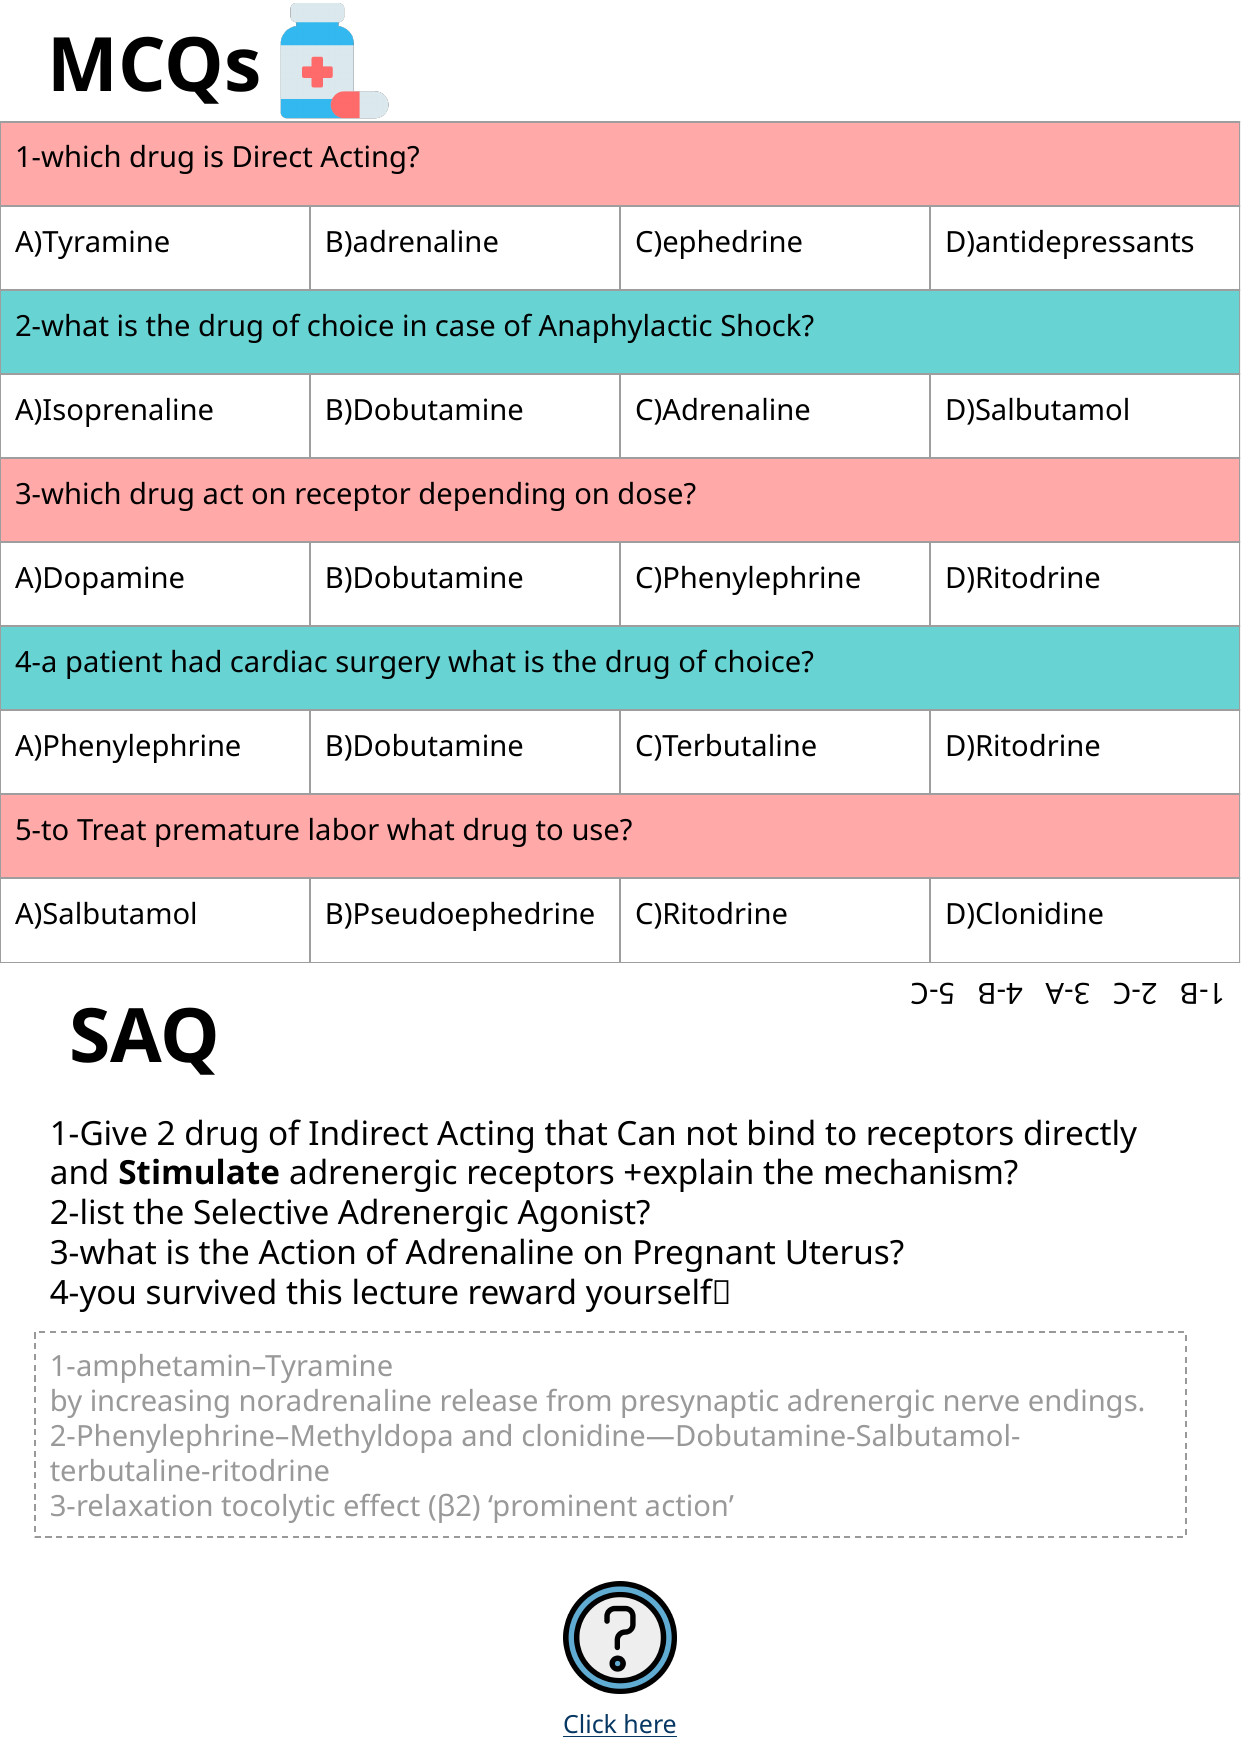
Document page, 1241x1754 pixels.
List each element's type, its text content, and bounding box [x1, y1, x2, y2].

picture [273, 0, 396, 123]
table_cell A)Tyramine [1, 207, 309, 289]
table_cell D)antidepressants [931, 207, 1239, 289]
table_cell 3-which drug act on receptor depending on dose? [1, 459, 1239, 541]
text_box Click here [382, 1693, 858, 1754]
table_cell C)ephedrine [621, 207, 929, 289]
table_cell C)Ritodrine [621, 879, 929, 962]
text_box 1-B 2-C 3-A 4-B 5-C [874, 962, 1241, 1028]
table_cell B)adrenaline [311, 207, 619, 289]
table_cell A)Salbutamol [1, 879, 309, 962]
table_cell 4-a patient had cardiac surgery what is the drug of choice? [1, 627, 1239, 709]
picture [563, 1580, 677, 1694]
table_header 1-which drug is Direct Acting? [1, 123, 1239, 205]
table_cell D)Clonidine [931, 879, 1239, 962]
table_cell B)Dobutamine [311, 375, 619, 457]
table_cell C)Terbutaline [621, 711, 929, 793]
text_box MCQs [0, 0, 271, 122]
table_cell 2-what is the drug of choice in case of Anaphylactic Shock? [1, 291, 1239, 373]
table_cell D)Salbutamol [931, 375, 1239, 457]
table_cell D)Ritodrine [931, 543, 1239, 625]
text_box SAQ [0, 962, 290, 1103]
table_cell A)Dopamine [1, 543, 309, 625]
text_box 1-amphetamin–Tyramine by increasing noradrenaline release from presynaptic adrenergic nerve endings. 2-Phenylephrine–Methyldopa and clonidine—Dobutamine-Salbutamol- terbutaline-ritodrine 3-relaxation tocolytic effect (β2) ‘prominent action’ [34, 1332, 1187, 1537]
table_cell B)Pseudoephedrine [311, 879, 619, 962]
text_box 1-Give 2 drug of Indirect Acting that Can not bind to receptors directly and Stimulate adrenergic receptors +explain the mechanism? 2-list the Selective Adrenergic Agonist? 3-what is the Action of Adrenaline on Pregnant Uterus? 4-you survived this lecture reward yourself💪 [34, 1096, 1206, 1327]
table_cell 5-to Treat premature labor what drug to use? [1, 795, 1239, 877]
table_cell C)Adrenaline [621, 375, 929, 457]
table_cell D)Ritodrine [931, 711, 1239, 793]
table_cell C)Phenylephrine [621, 543, 929, 625]
table_cell B)Dobutamine [311, 711, 619, 793]
table_cell B)Dobutamine [311, 543, 619, 625]
table_cell A)Isoprenaline [1, 375, 309, 457]
table_cell A)Phenylephrine [1, 711, 309, 793]
